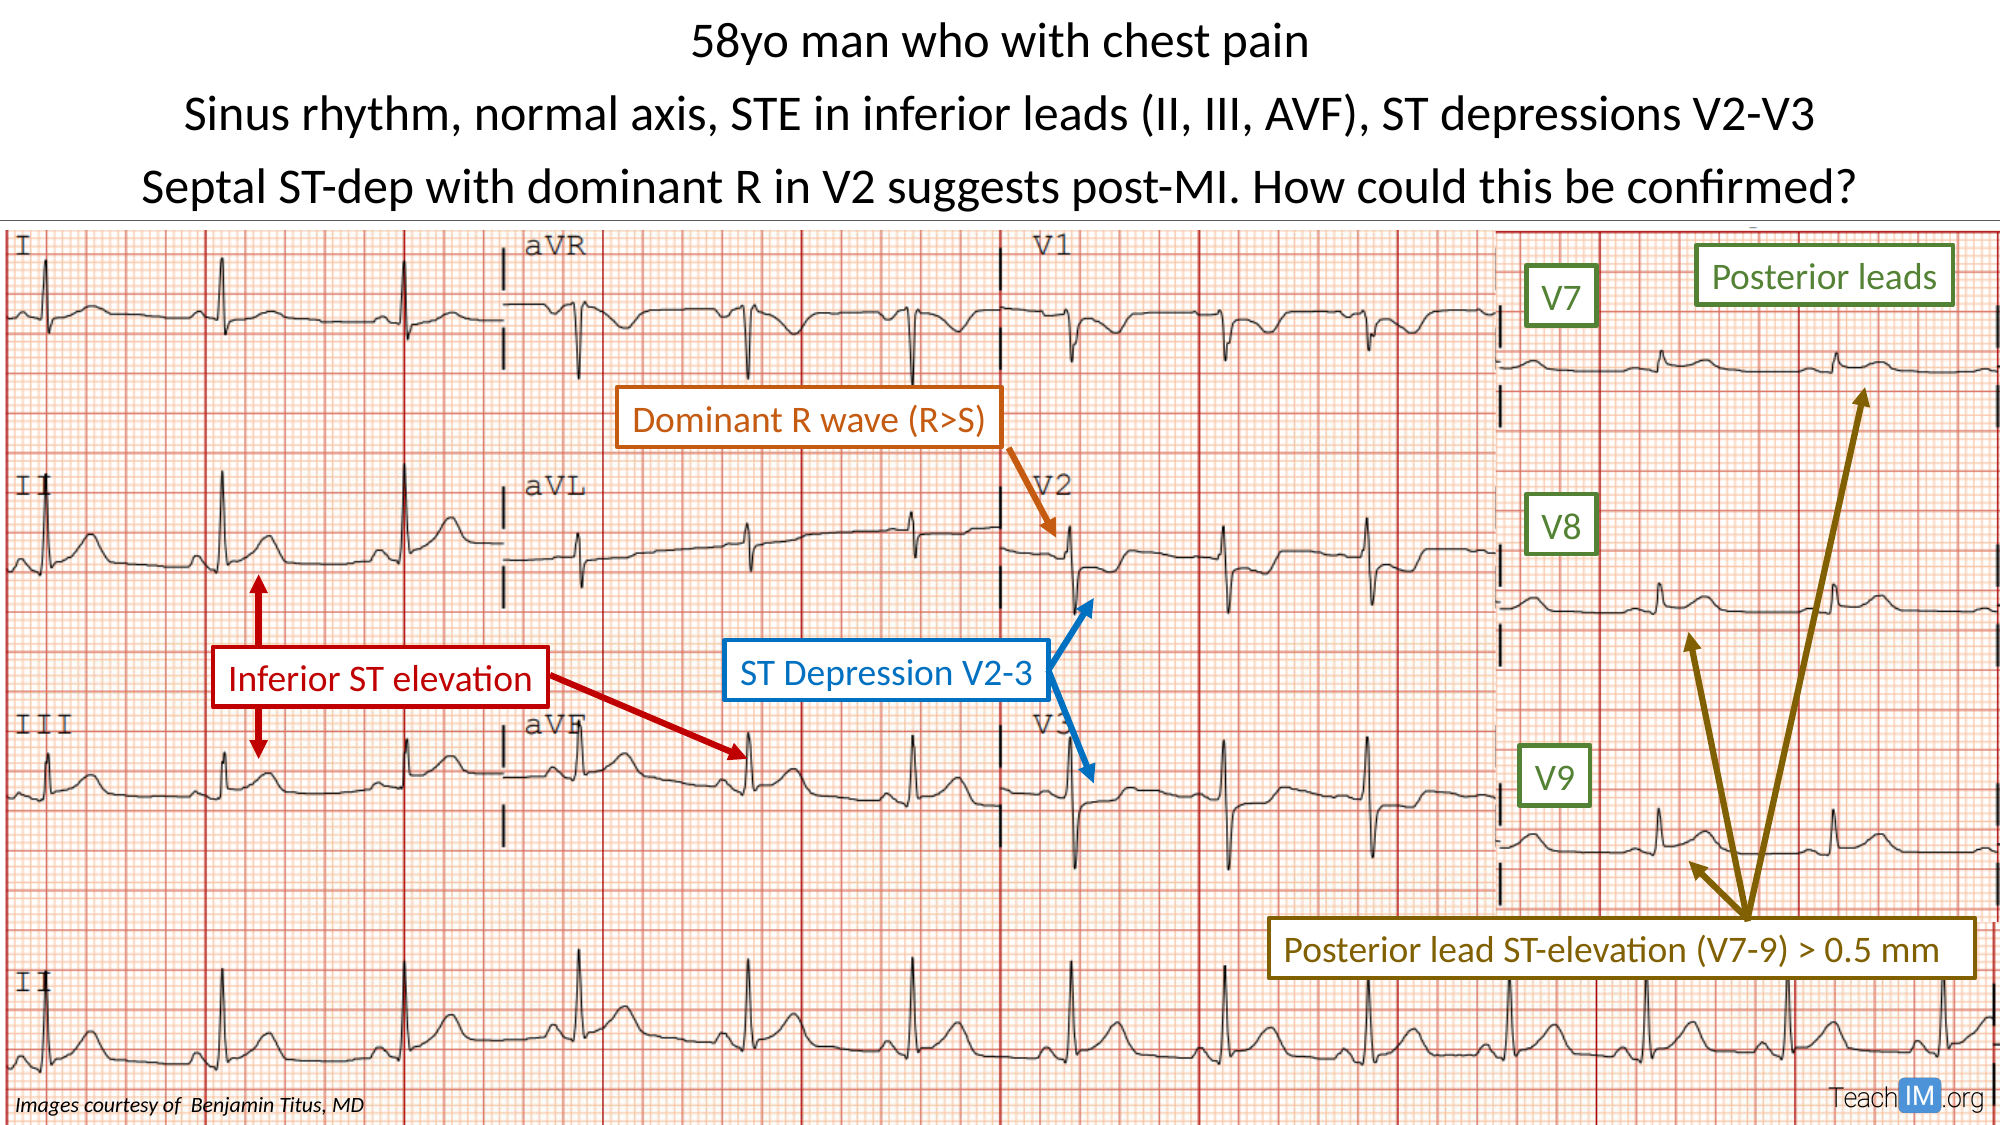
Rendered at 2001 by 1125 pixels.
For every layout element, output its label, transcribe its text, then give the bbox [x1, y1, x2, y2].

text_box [1495, 227, 2000, 922]
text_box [614, 387, 1057, 538]
text_box 58yo man who with chest pain [0, 0, 2000, 72]
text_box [1268, 387, 1976, 979]
picture [0, 230, 2000, 1125]
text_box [211, 574, 748, 759]
text_box Sinus rhythm, normal axis, STE in inferior leads (II, III, AVF), ST depressions V2-V3 [0, 72, 2000, 148]
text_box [723, 598, 1094, 784]
text_box Septal ST-dep with dominant R in V2 suggests post-MI. How could this be confirmed? [0, 148, 2000, 221]
